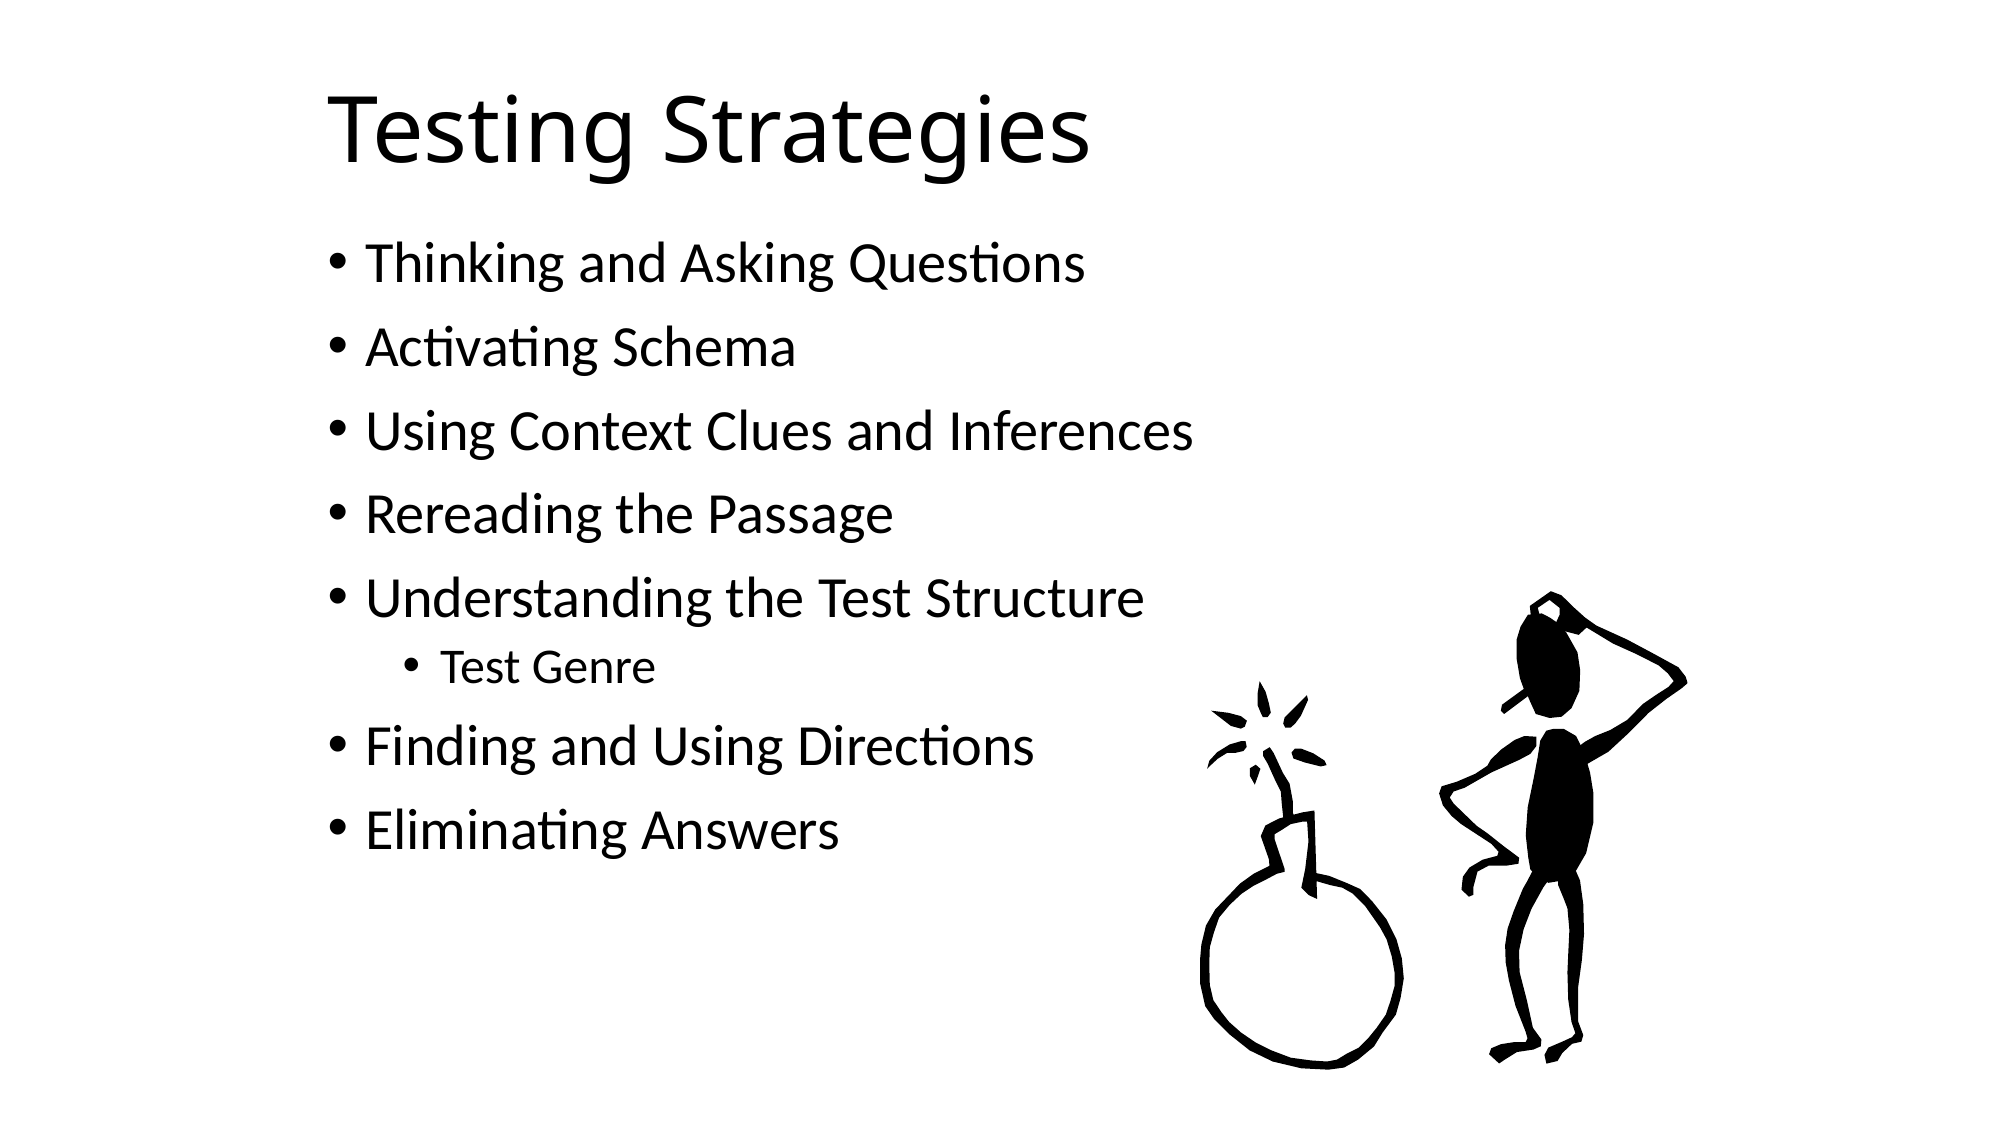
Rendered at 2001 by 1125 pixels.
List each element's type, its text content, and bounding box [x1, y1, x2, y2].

list Thinking and Asking Questions Activating Schema Using Context Clues and Inferences Rereading the Passage Understanding the Test Structure Test Genre Finding and Using Directions Eliminating Answers [312, 224, 1688, 1050]
picture [1199, 590, 1688, 1070]
title Testing Strategies [312, 37, 1688, 224]
